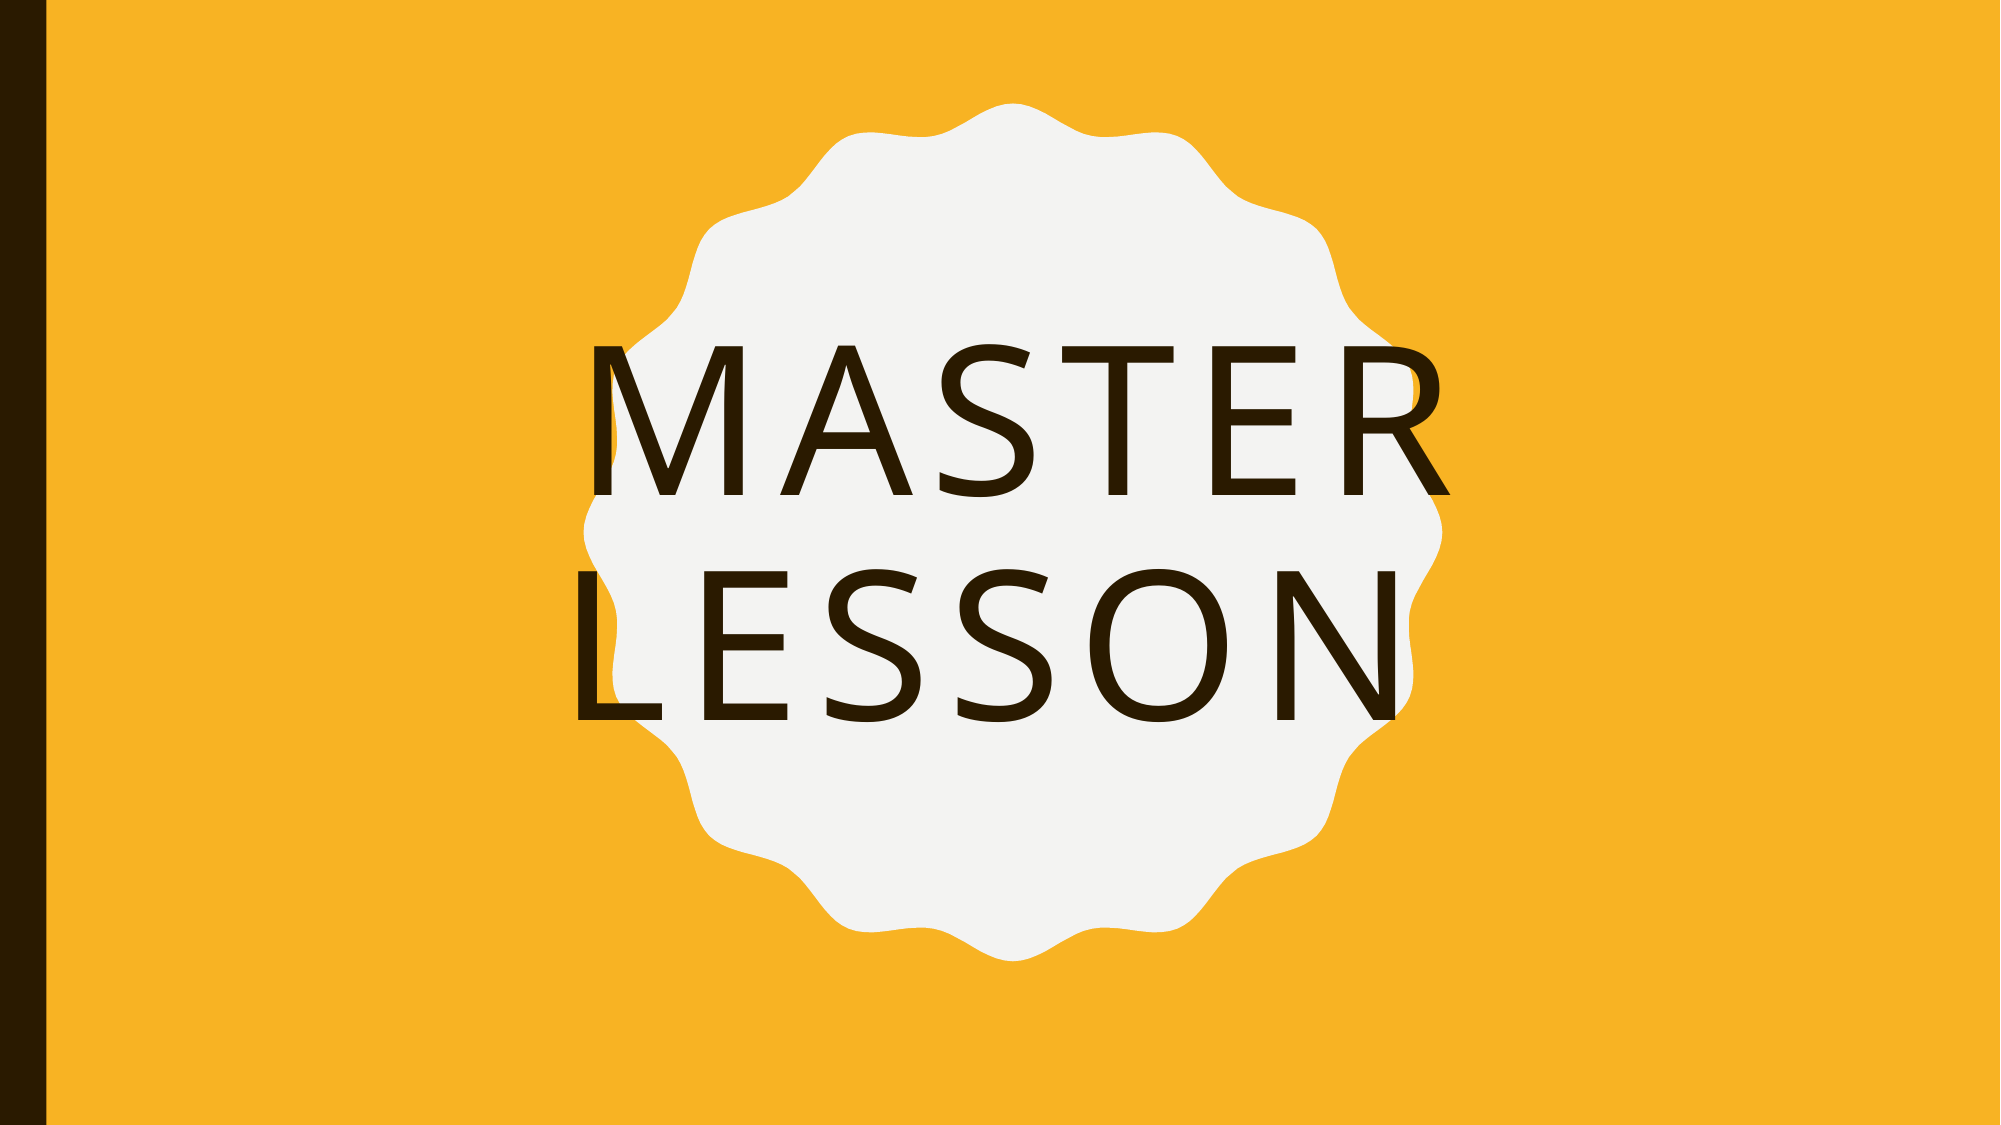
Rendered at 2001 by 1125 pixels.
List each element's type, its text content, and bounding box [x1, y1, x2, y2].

title Master Lesson [176, 180, 1870, 902]
